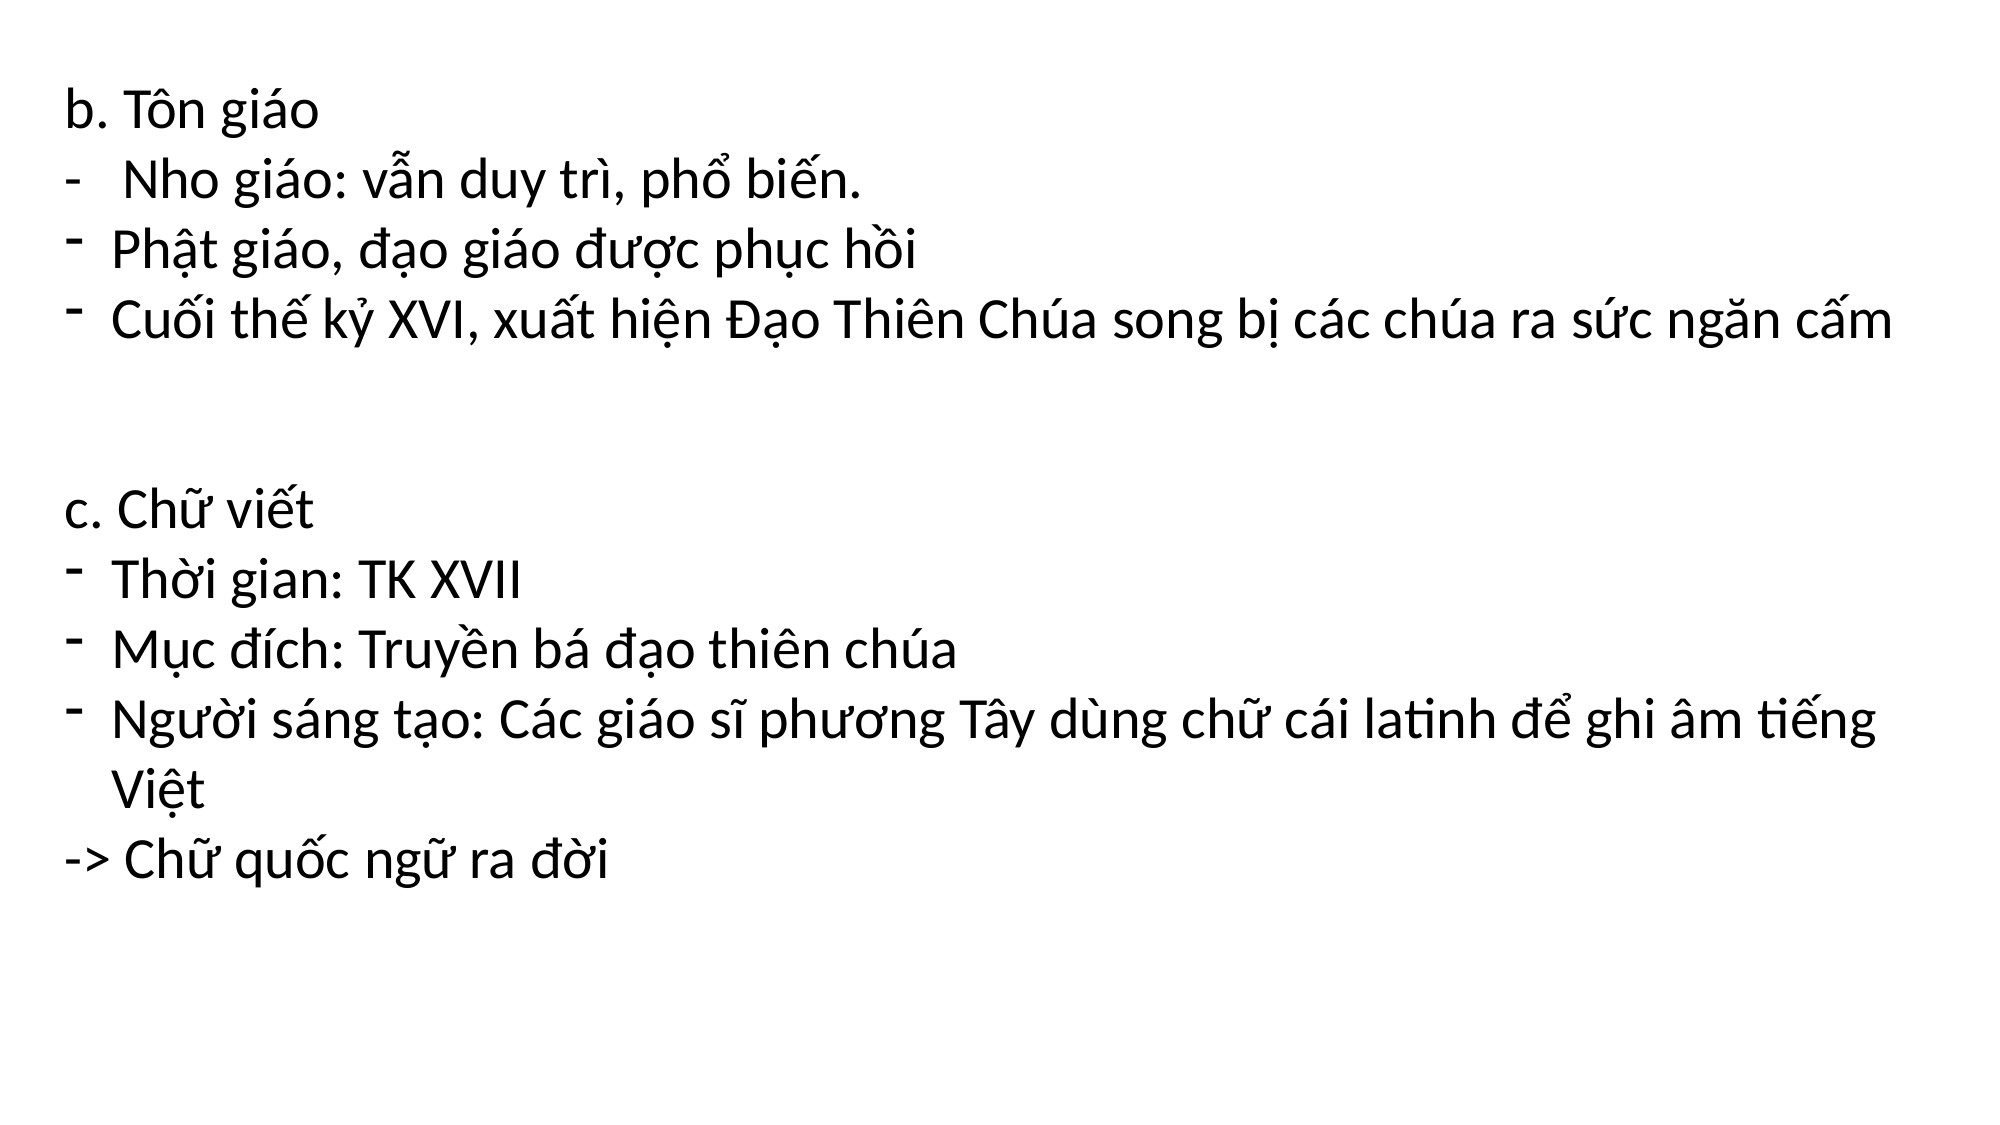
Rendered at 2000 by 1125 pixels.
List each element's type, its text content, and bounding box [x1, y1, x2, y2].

text_box b. Tôn giáo - Nho giáo: vẫn duy trì, phổ biến. Phật giáo, đạo giáo được phục hồi Cuối thế kỷ XVI, xuất hiện Đạo Thiên Chúa song bị các chúa ra sức ngăn cấm [49, 62, 1963, 428]
text_box c. Chữ viết Thời gian: TK XVII Mục đích: Truyền bá đạo thiên chúa Người sáng tạo: Các giáo sĩ phương Tây dùng chữ cái latinh để ghi âm tiếng Việt -> Chữ quốc ngữ ra đời [49, 462, 1963, 898]
